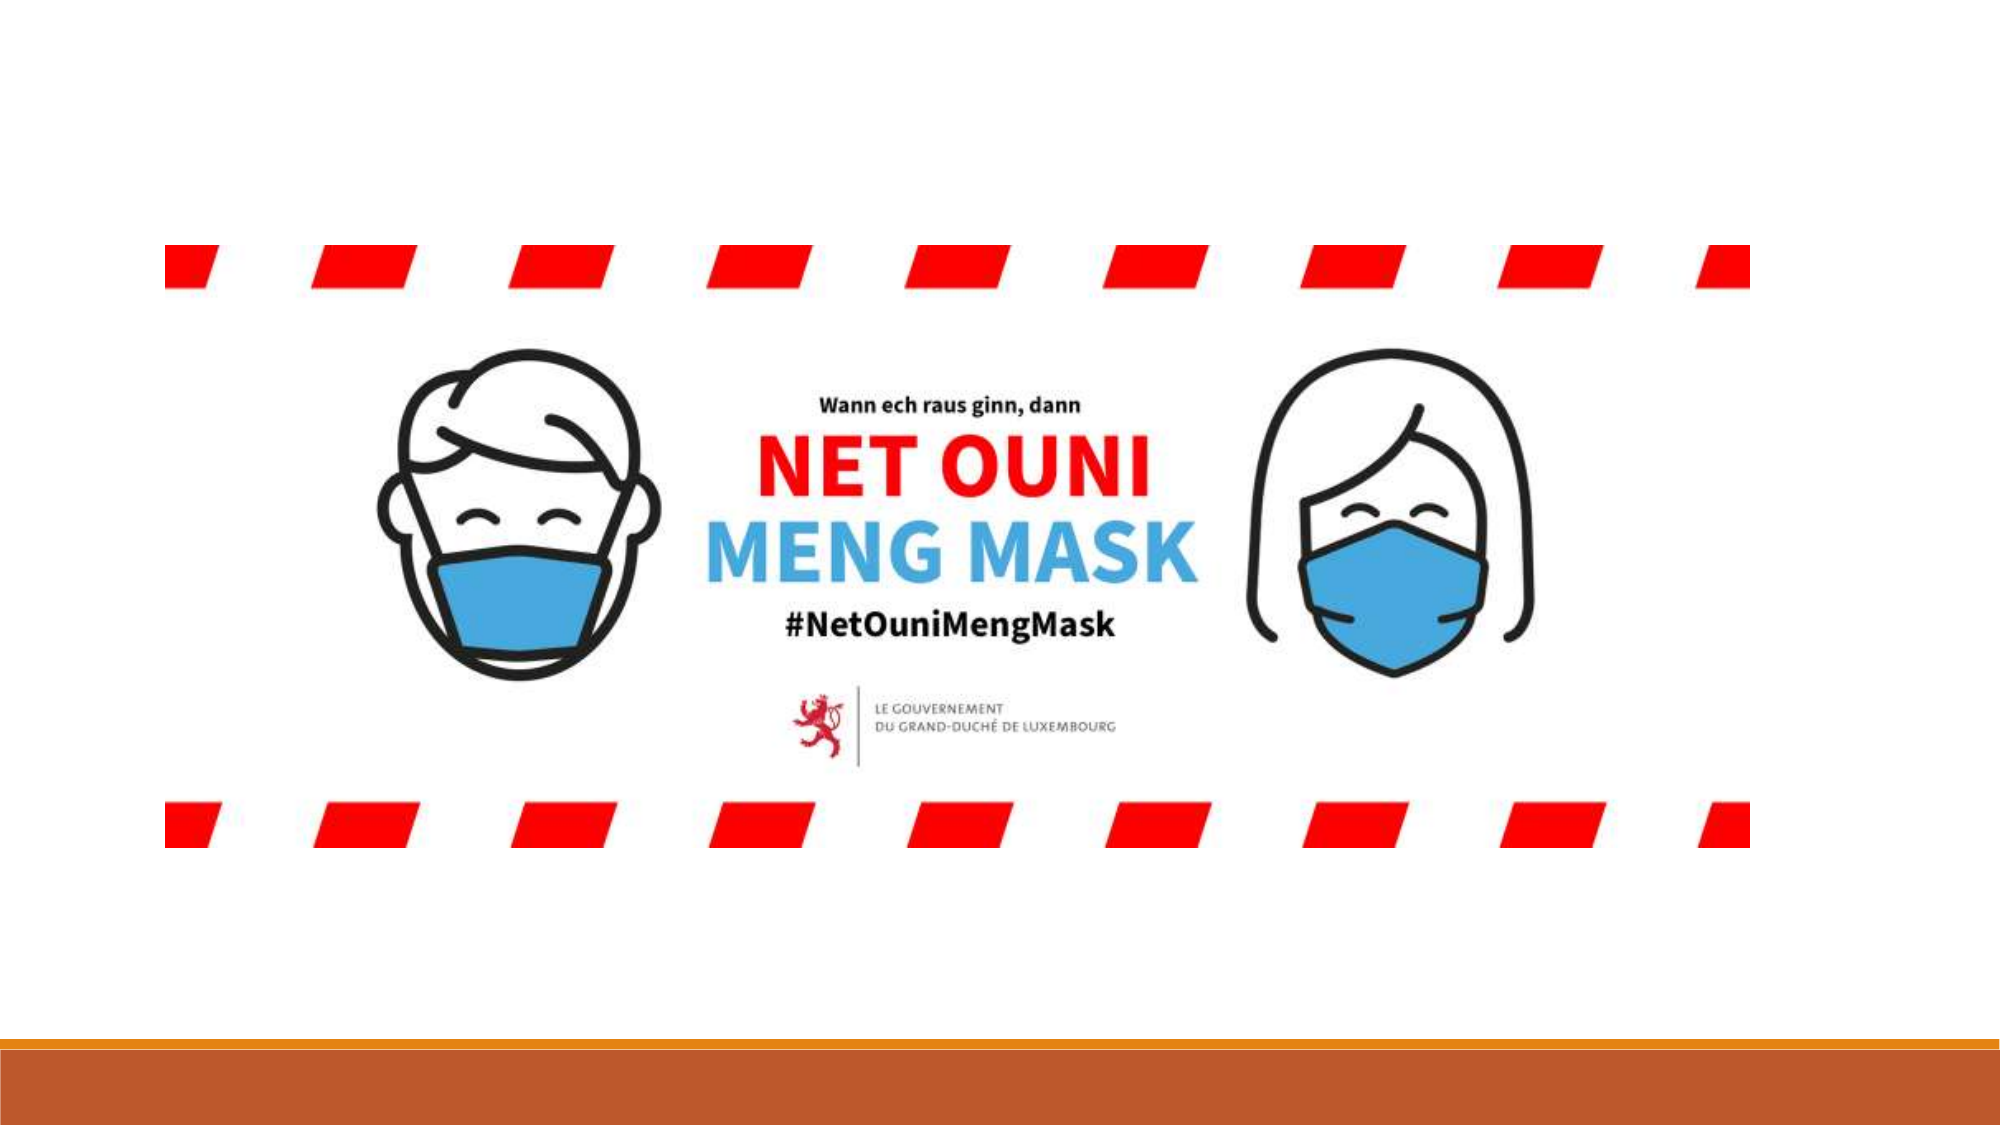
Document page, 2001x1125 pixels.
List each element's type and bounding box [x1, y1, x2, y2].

picture [165, 244, 1751, 849]
